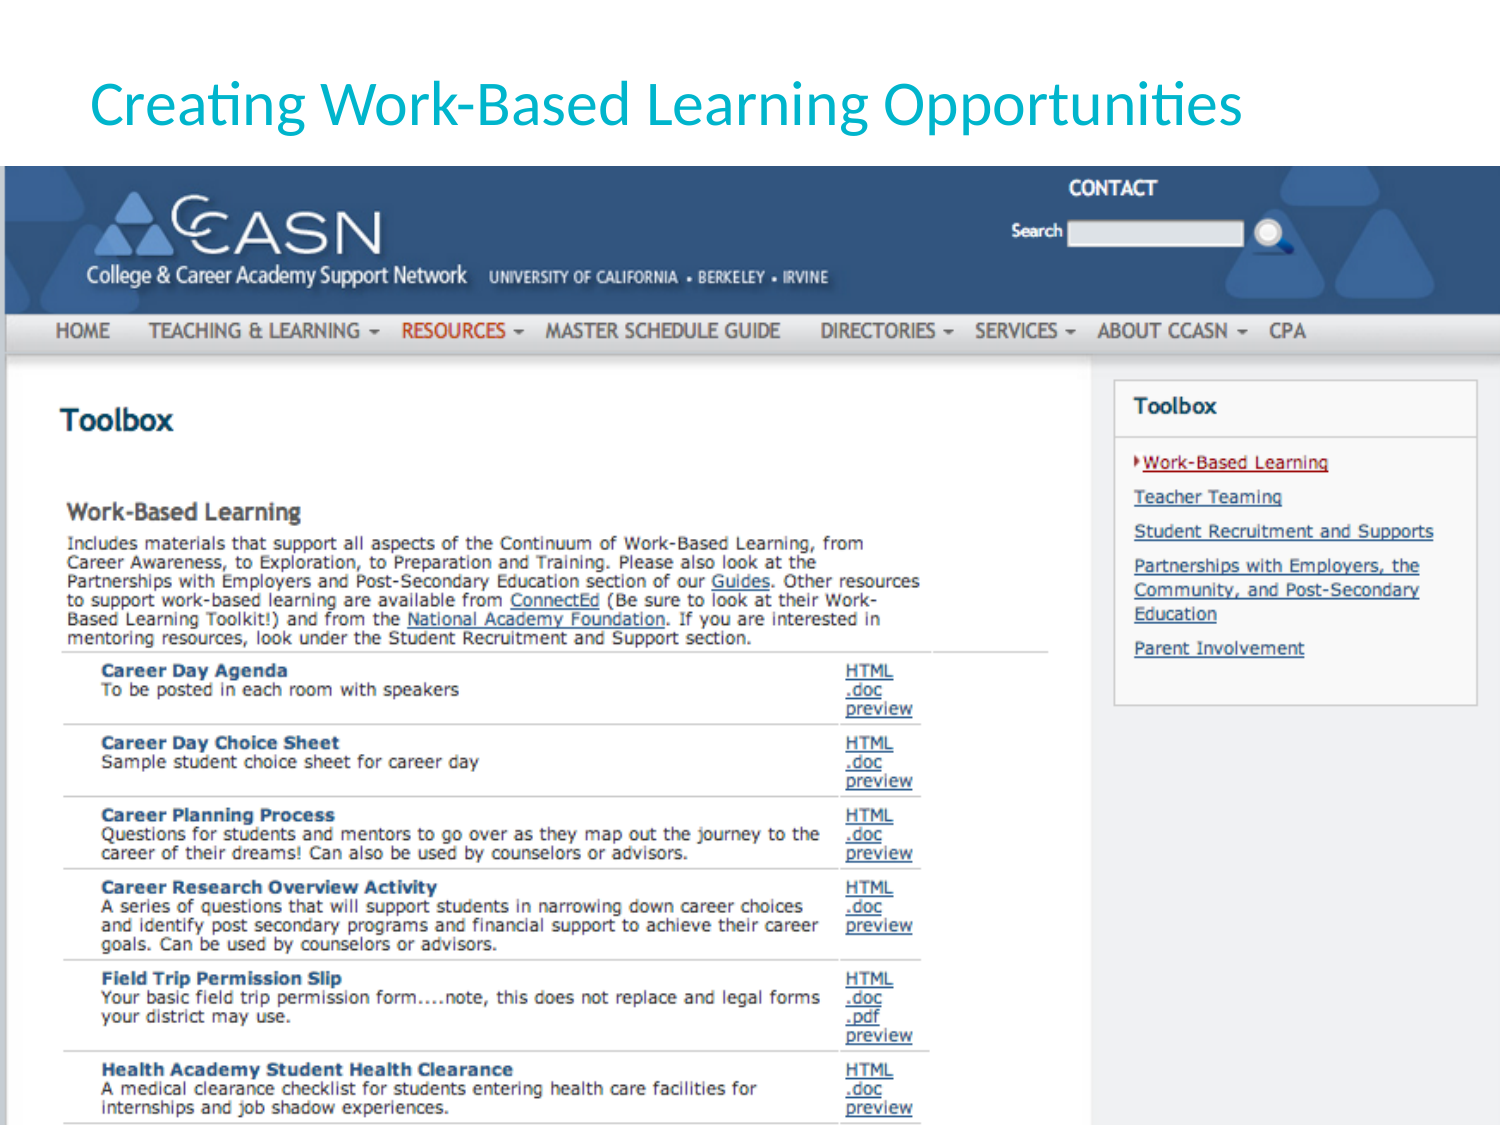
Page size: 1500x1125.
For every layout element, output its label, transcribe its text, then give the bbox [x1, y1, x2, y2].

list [0, 166, 1500, 1125]
title Creating Work-Based Learning Opportunities [75, 0, 1425, 146]
